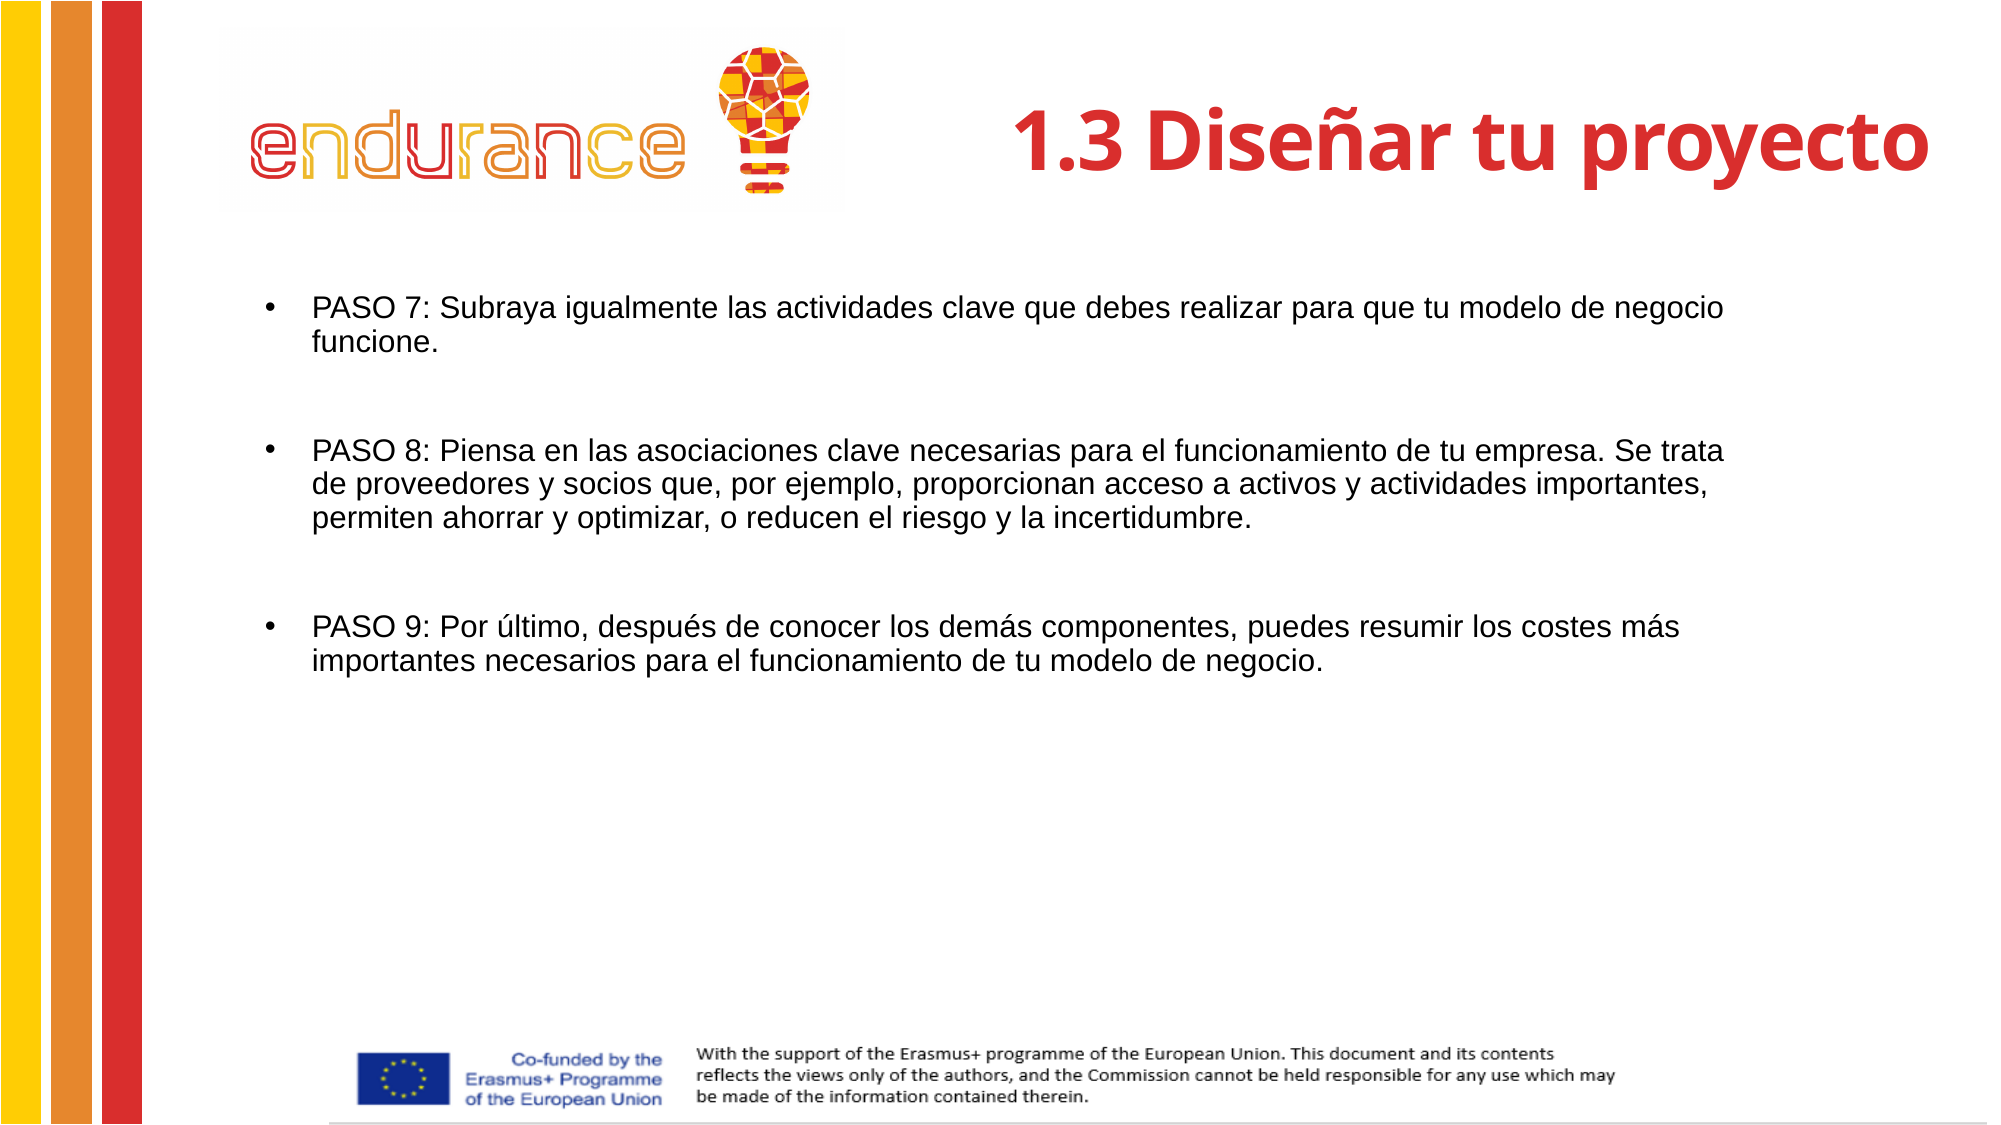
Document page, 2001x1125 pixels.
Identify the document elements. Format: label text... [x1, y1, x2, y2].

picture [218, 27, 845, 212]
picture [329, 1032, 1987, 1125]
text_box [100, 0, 144, 1125]
text_box 1.3 Diseñar tu proyecto [920, 90, 1948, 197]
subtitle PASO 7: Subraya igualmente las actividades clave que debes realizar para que tu modelo de negocio funcione. PASO 8: Piensa en las asociaciones clave necesarias para el funcionamiento de tu empresa. Se trata de proveedores y socios que, por ejemplo, proporcionan acceso a activos y actividades importantes, permiten ahorrar y optimizar, o reducen el riesgo y la incertidumbre. PASO 9: Por último, después de conocer los demás componentes, puedes resumir los costes más importantes necesarios para el funcionamiento de tu modelo de negocio. [249, 283, 1750, 1017]
text_box [49, 0, 94, 1125]
text_box [0, 0, 43, 1125]
